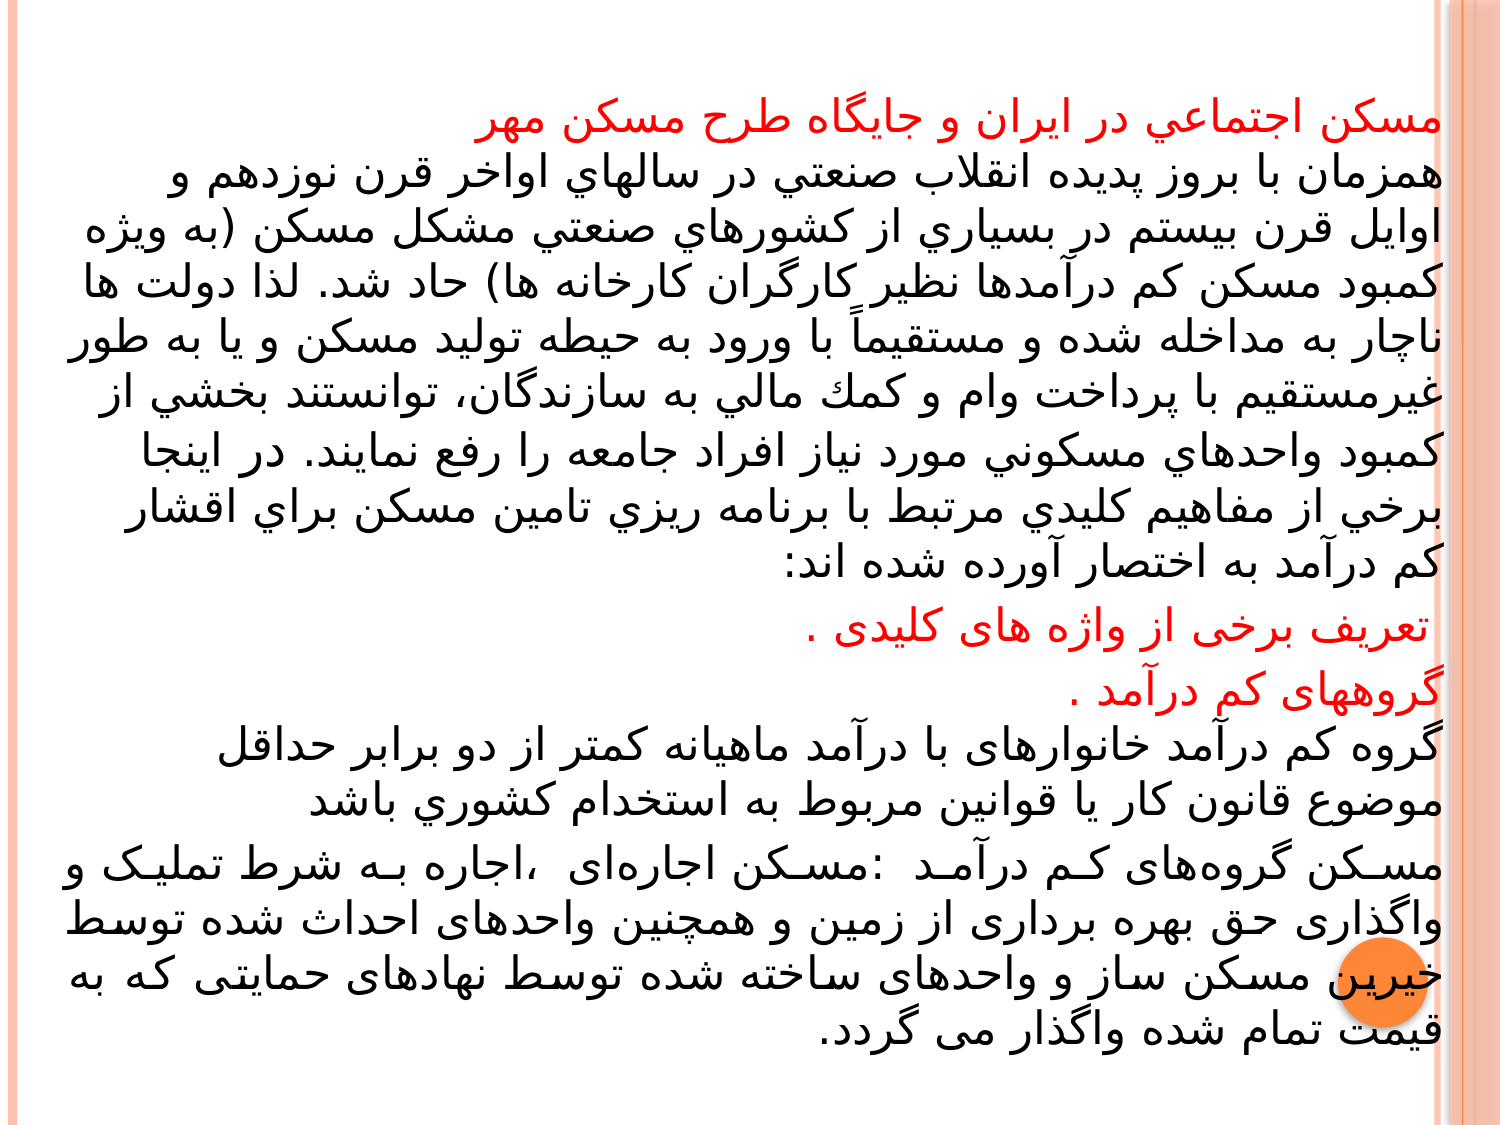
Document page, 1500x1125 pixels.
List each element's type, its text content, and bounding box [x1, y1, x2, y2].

text_box مسكن اجتماعي در ايران و جايگاه طرح مسكن مهر همزمان با بروز پديده انقلاب صنعتي در سالهاي اواخر قرن نوزدهم و اوايل قرن بيستم در بسياري از كشورهاي صنعتي مشكل مسكن (به ويژه كمبود مسكن كم درآمدها نظير كارگران كارخانه ها) حاد شد. لذا دولت ها ناچار به مداخله شده و مستقيماً با ورود به حيطه توليد مسكن و يا به طور غيرمستقيم با پرداخت وام و كمك مالي به سازندگان، توانستند بخشي از كمبود واحدهاي مسكوني مورد نياز افراد جامعه را رفع نمايند. در اينجا برخي از مفاهيم كليدي مرتبط با برنامه ريزي تامين مسكن براي اقشار كم درآمد به اختصار آورده شده اند: تعریف برخی از واژه های کلیدی . گروههای کم درآمد . گروه کم درآمد خانوارهای با درآمد ماهیانه کمتر از دو برابر حداقل موضوع قانون کار يا قوانين مربوط به استخدام كشوري باشد مسکن گروه‌های کم درآمد :مسکن اجاره‌ای ،اجاره به شرط تملیک و واگذاری حق بهره برداری از زمین و همچنین واحدهای احداث شده توسط خیرین مسکن ساز و واحدهای ساخته شده توسط نهادهای حمایتی که به قیمت تمام شده واگذار می گردد. [49, 0, 1460, 1062]
